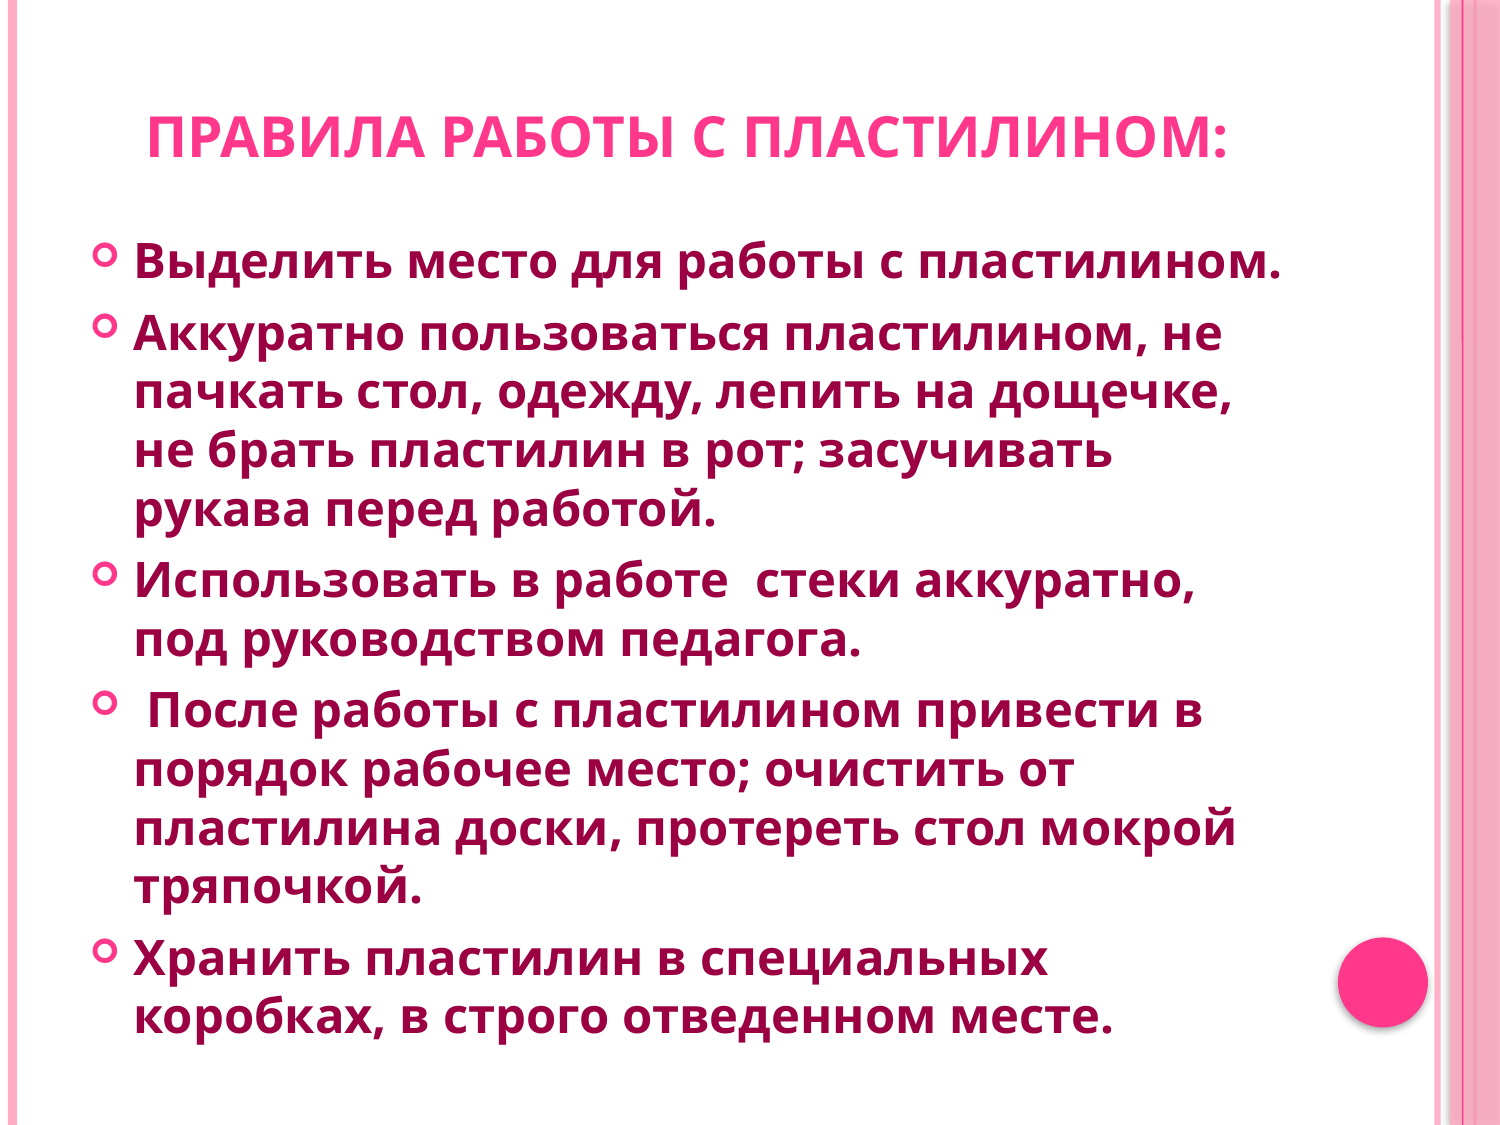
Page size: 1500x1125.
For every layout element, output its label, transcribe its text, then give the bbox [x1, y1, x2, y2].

list Выделить место для работы с пластилином. Аккуратно пользоваться пластилином, не пачкать стол, одежду, лепить на дощечке, не брать пластилин в рот; засучивать рукава перед работой. Использовать в работе стеки аккуратно, под руководством педагога. После работы с пластилином привести в порядок рабочее место; очистить от пластилина доски, протереть стол мокрой тряпочкой. Хранить пластилин в специальных коробках, в строго отведенном месте. [75, 222, 1300, 1062]
title Правила работы с пластилином: [75, 45, 1300, 176]
